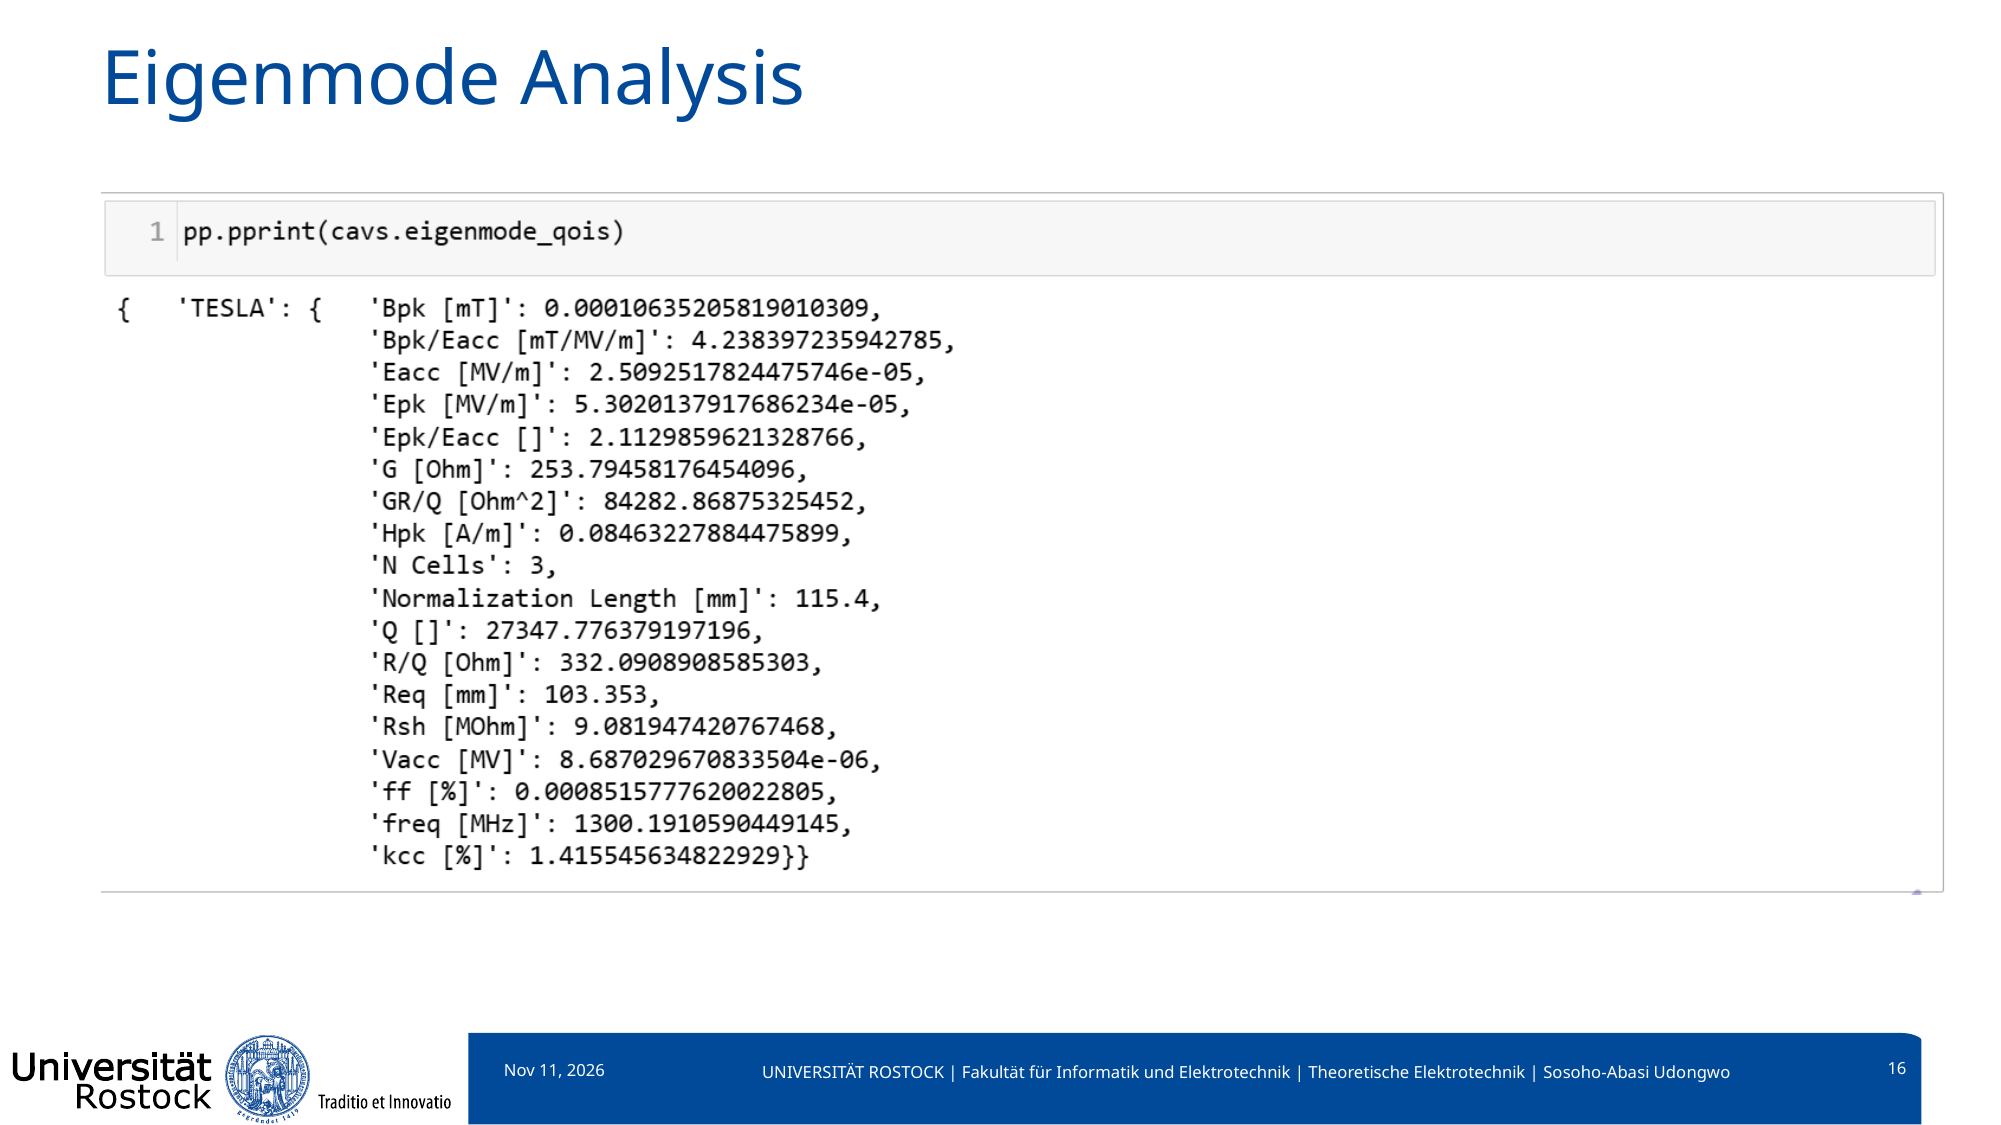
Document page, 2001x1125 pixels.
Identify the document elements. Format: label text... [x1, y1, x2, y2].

slide_number 3-Oct-24 [503, 1053, 656, 1097]
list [101, 184, 1951, 895]
slide_number 16 [1814, 1051, 1922, 1096]
footer UNIVERSITÄT ROSTOCK | Fakultät für Informatik und Elektrotechnik | Theoretische Elektrotechnik | Sosoho-Abasi Udongwo [663, 1054, 1814, 1096]
title Eigenmode Analysis [101, 29, 1862, 142]
